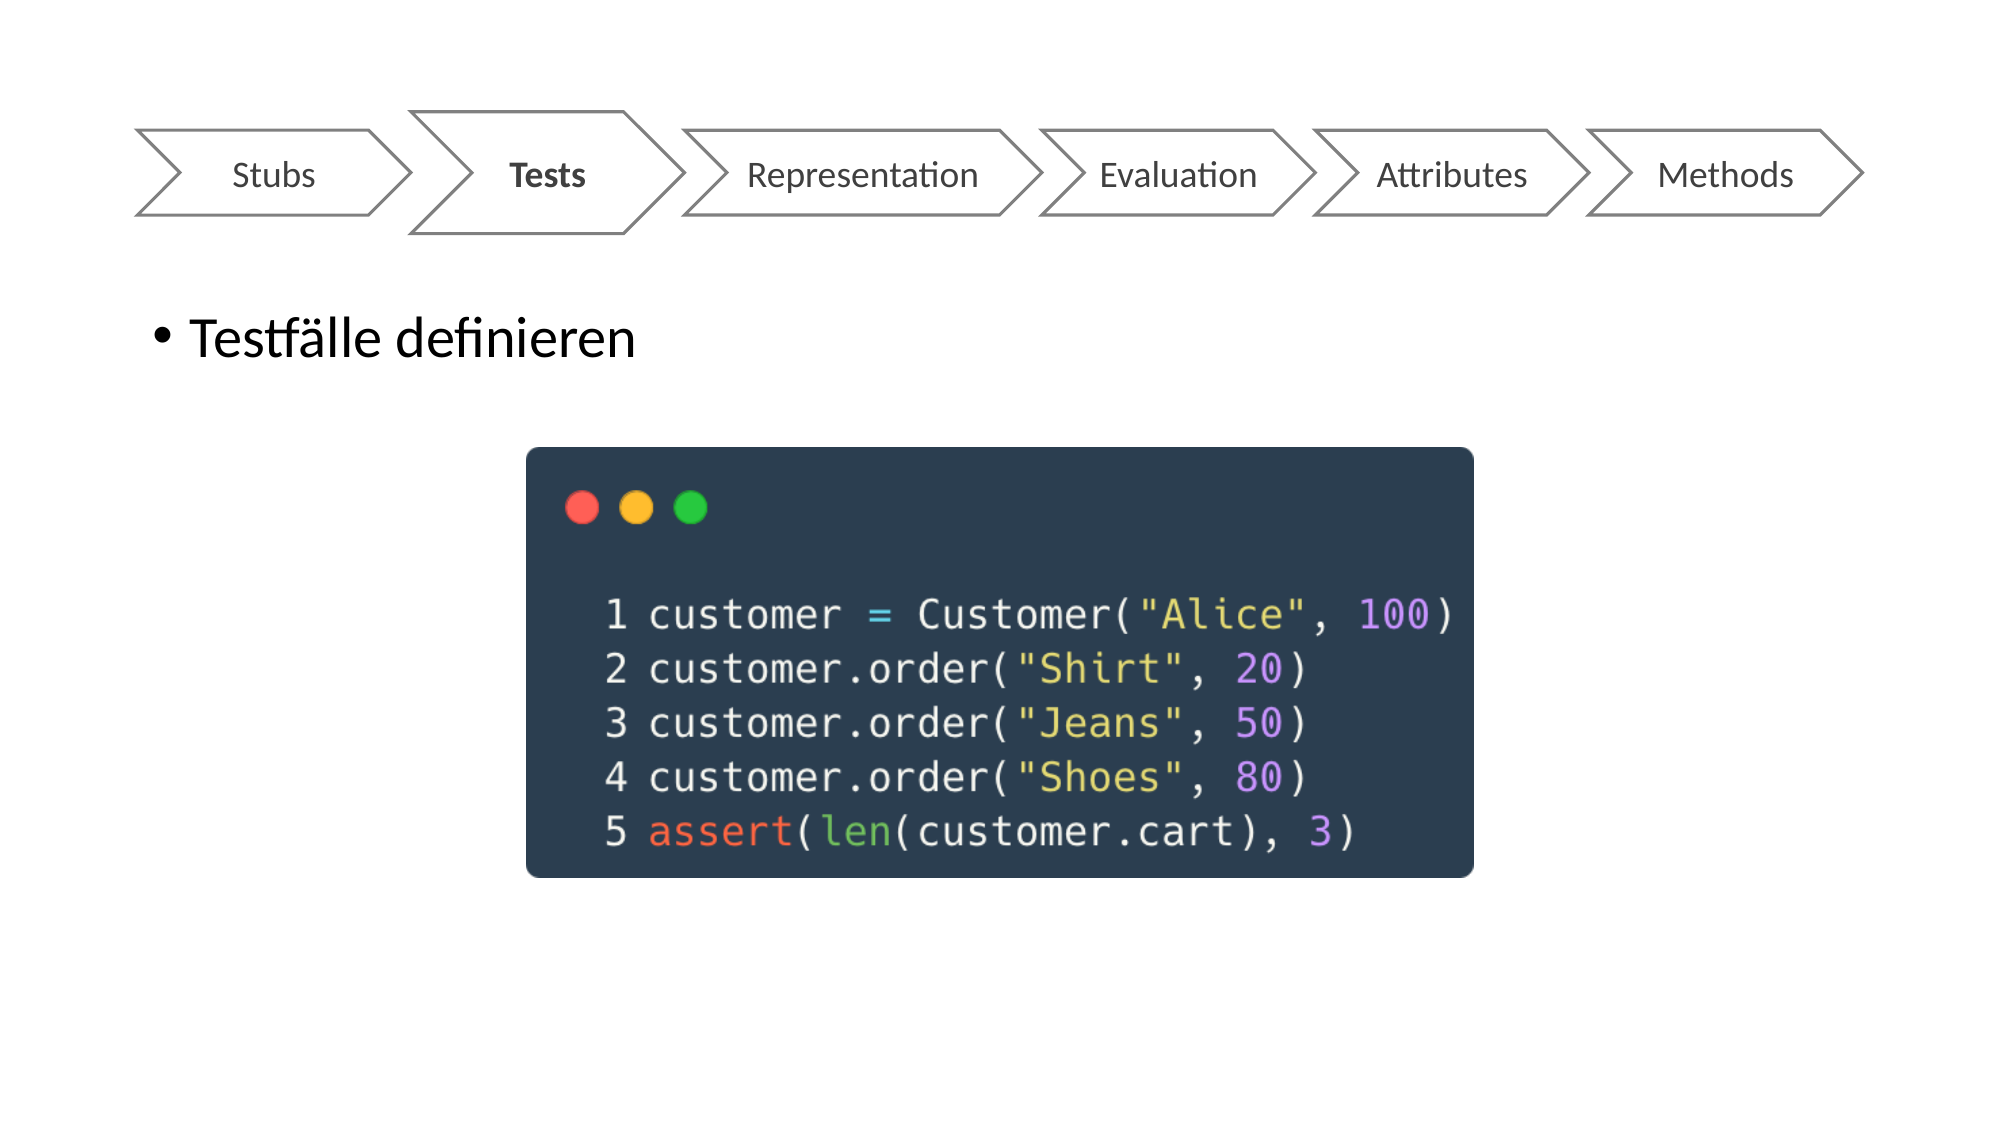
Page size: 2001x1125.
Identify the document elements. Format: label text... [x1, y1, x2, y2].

text_box Representation [682, 129, 1044, 216]
picture [526, 447, 1474, 879]
text_box Attributes [1312, 129, 1591, 216]
text_box Stubs [134, 129, 413, 217]
list Testfälle definieren [137, 299, 1863, 1014]
text_box Evaluation [1039, 129, 1317, 216]
text_box Methods [1586, 129, 1864, 216]
text_box Tests [408, 110, 686, 235]
